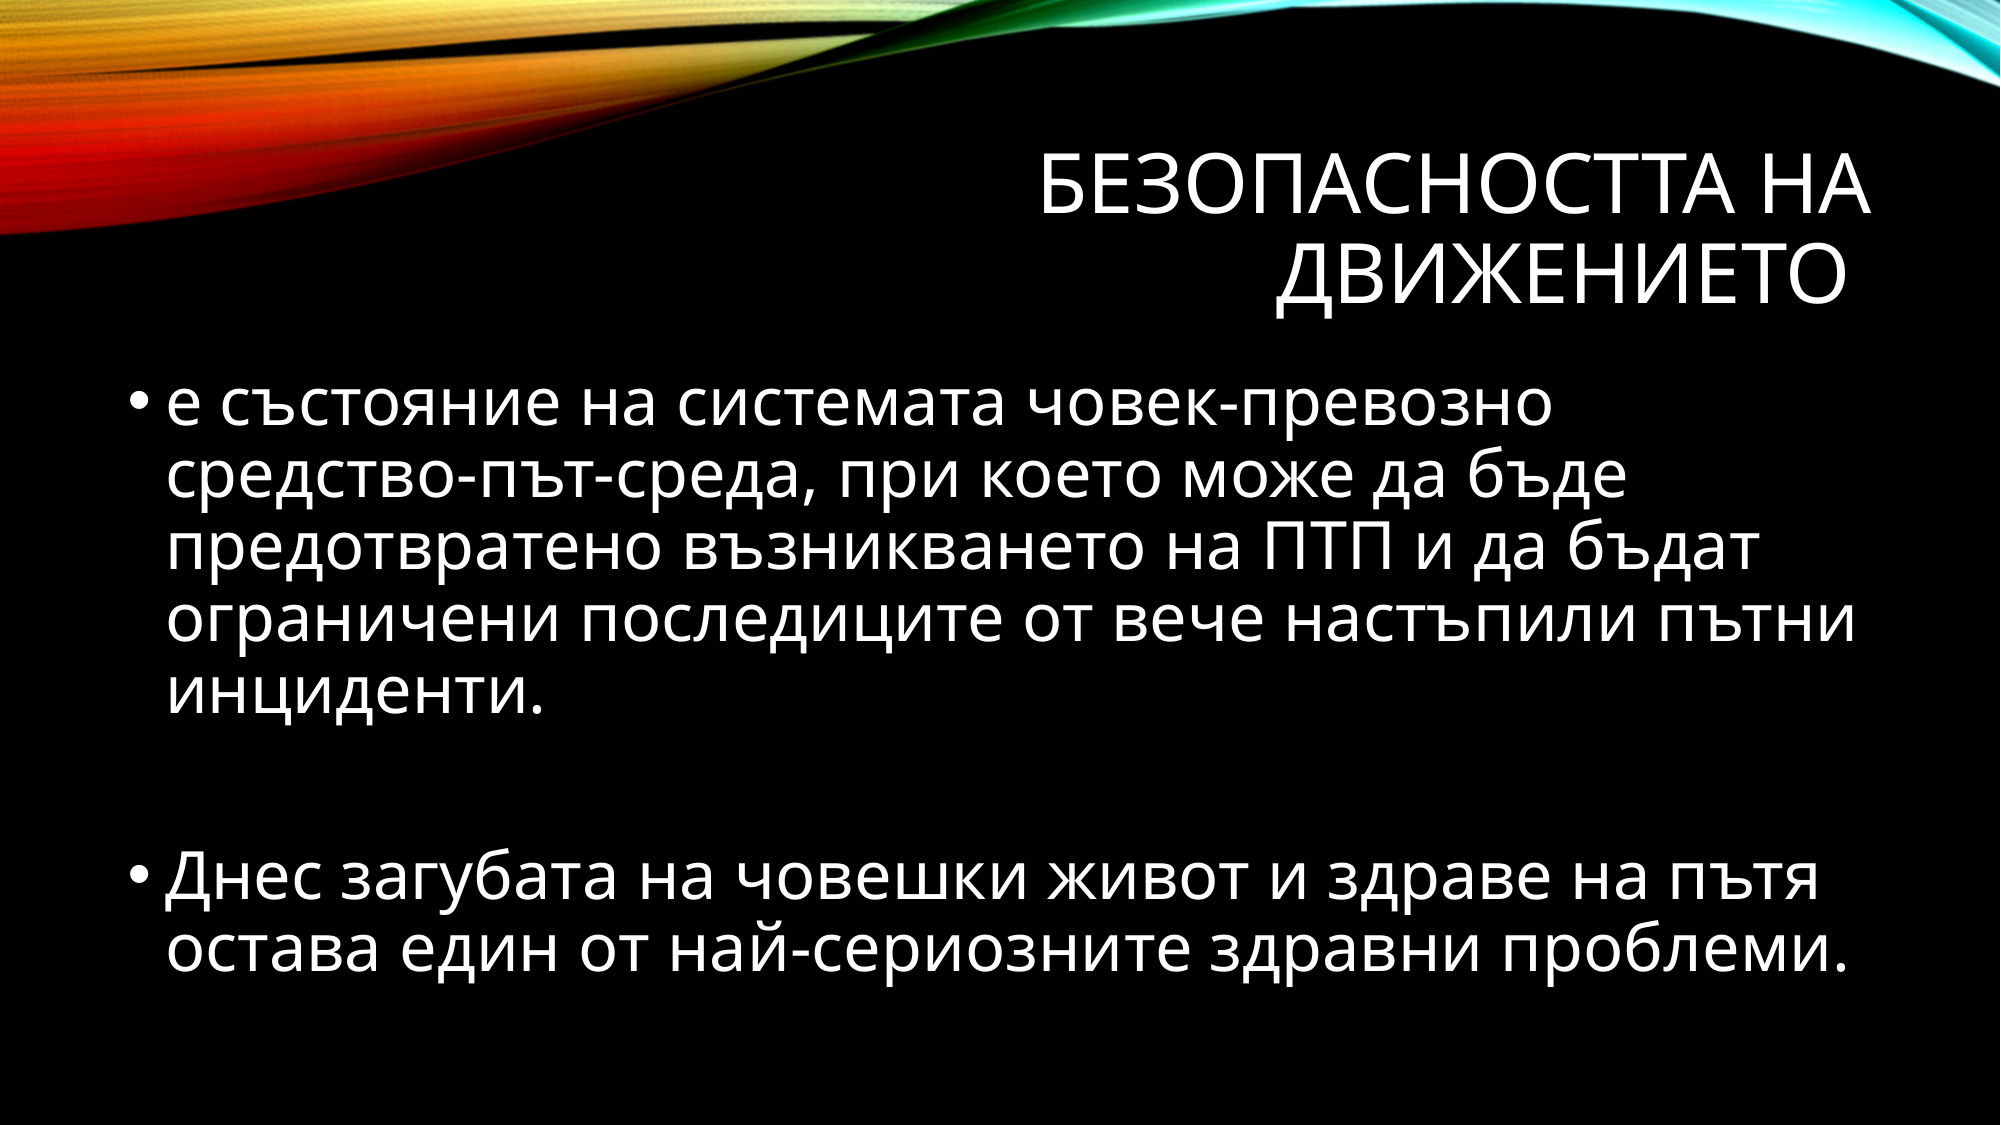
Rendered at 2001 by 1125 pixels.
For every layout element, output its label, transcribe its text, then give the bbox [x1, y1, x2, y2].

title Безопасността на движението [474, 125, 1888, 338]
list е състояние на системата човек-превозно средство-път-среда, при което може да бъде предотвратено възникването на ПТП и да бъдат ограничени последиците от вече настъпили пътни инциденти. Днес загубата на човешки живот и здраве на пътя остава един от най-сериозните здравни проблеми. [112, 360, 1888, 1021]
picture [0, 0, 2000, 237]
